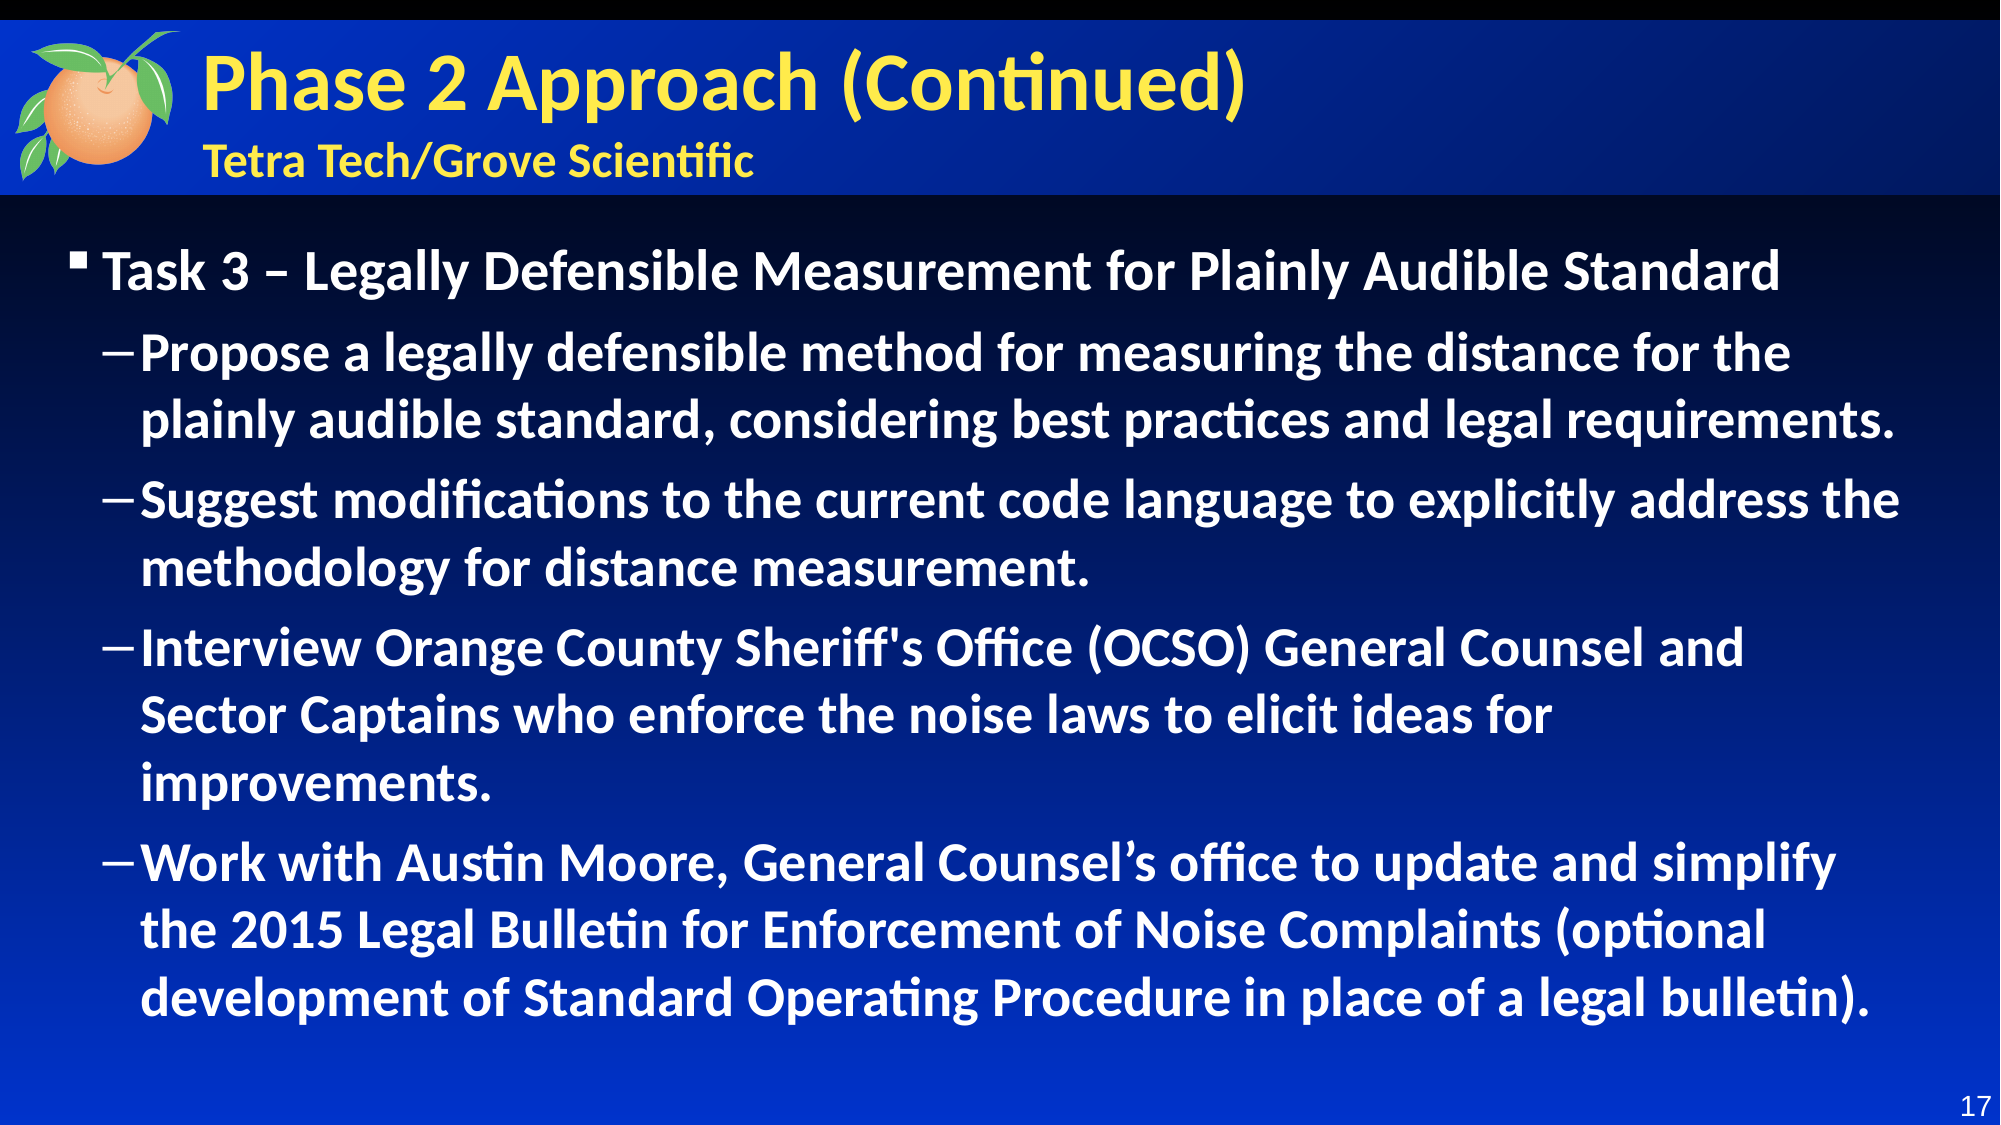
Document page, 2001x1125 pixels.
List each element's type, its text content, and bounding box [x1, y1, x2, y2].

list Task 3 – Legally Defensible Measurement for Plainly Audible Standard Propose a legally defensible method for measuring the distance for the plainly audible standard, considering best practices and legal requirements. Suggest modifications to the current code language to explicitly address the methodology for distance measurement. Interview Orange County Sheriff's Office (OCSO) General Counsel and Sector Captains who enforce the noise laws to elicit ideas for improvements. Work with Austin Moore, General Counsel’s office to update and simplify the 2015 Legal Bulletin for Enforcement of Noise Complaints (optional development of Standard Operating Procedure in place of a legal bulletin). [50, 224, 1917, 1100]
title Phase 2 Approach (Continued) Tetra Tech/Grove Scientific [187, 45, 1945, 170]
text_box 17 [1945, 1079, 2000, 1125]
